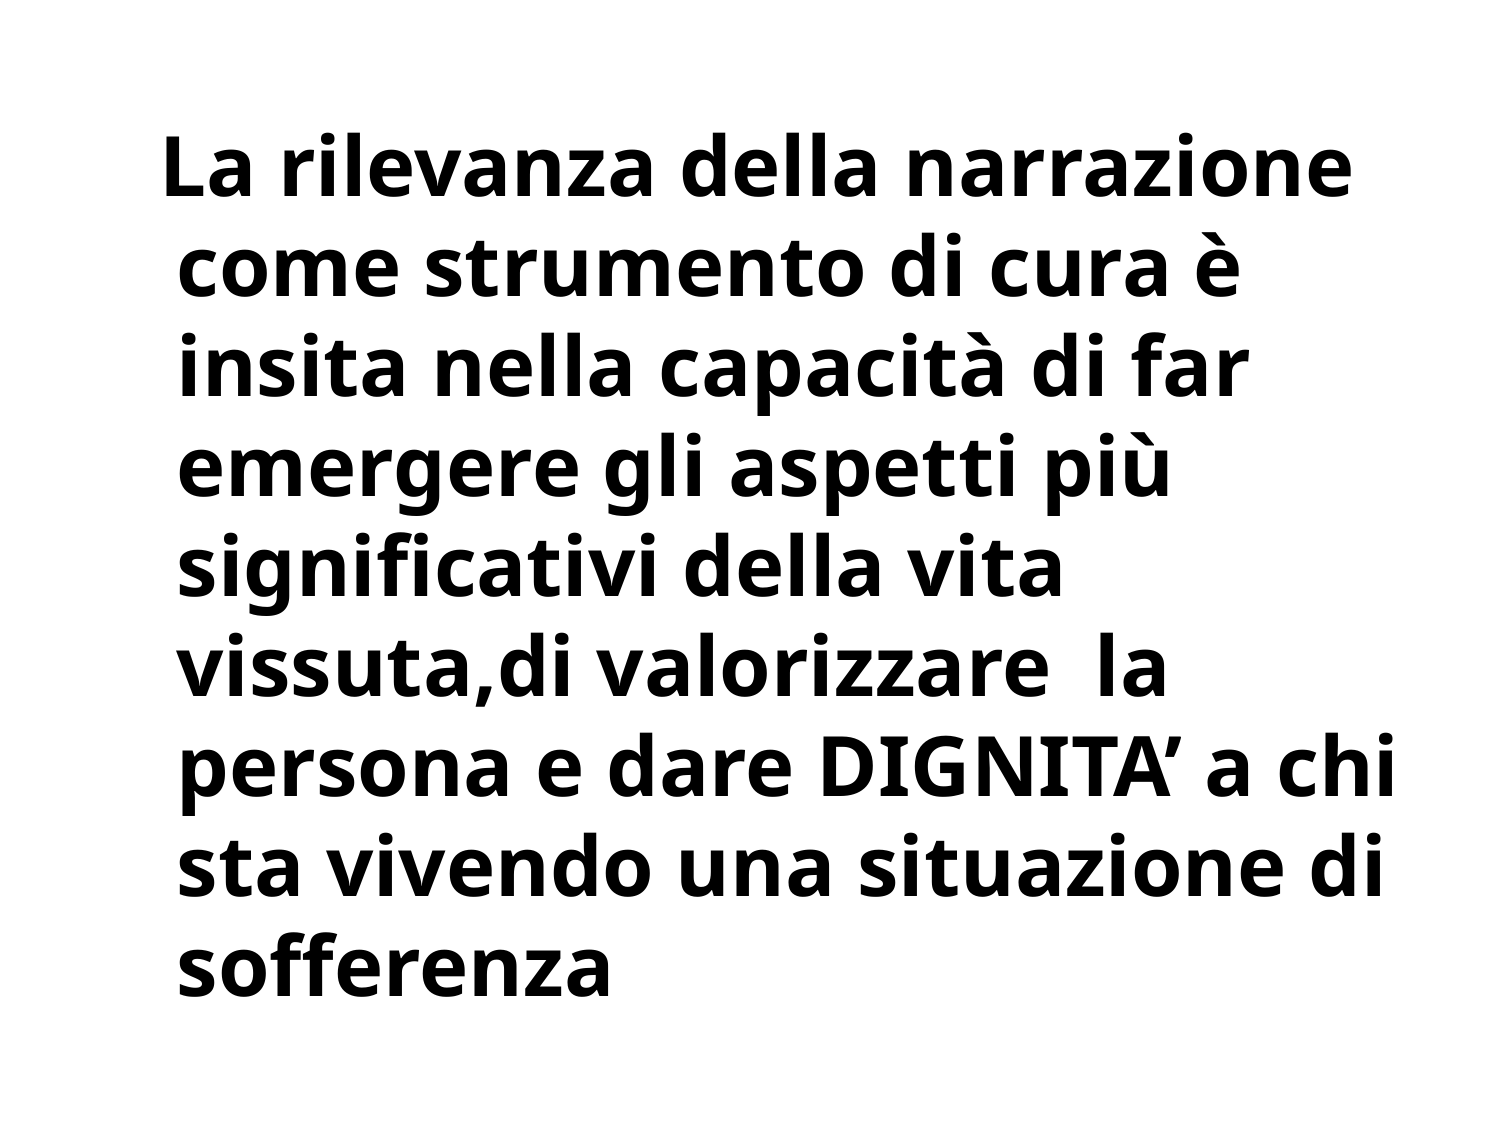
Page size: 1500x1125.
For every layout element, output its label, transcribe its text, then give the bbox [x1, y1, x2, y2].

list La rilevanza della narrazione come strumento di cura è insita nella capacità di far emergere gli aspetti più significativi della vita vissuta,di valorizzare la persona e dare DIGNITA’ a chi sta vivendo una situazione di sofferenza [105, 105, 1433, 1032]
